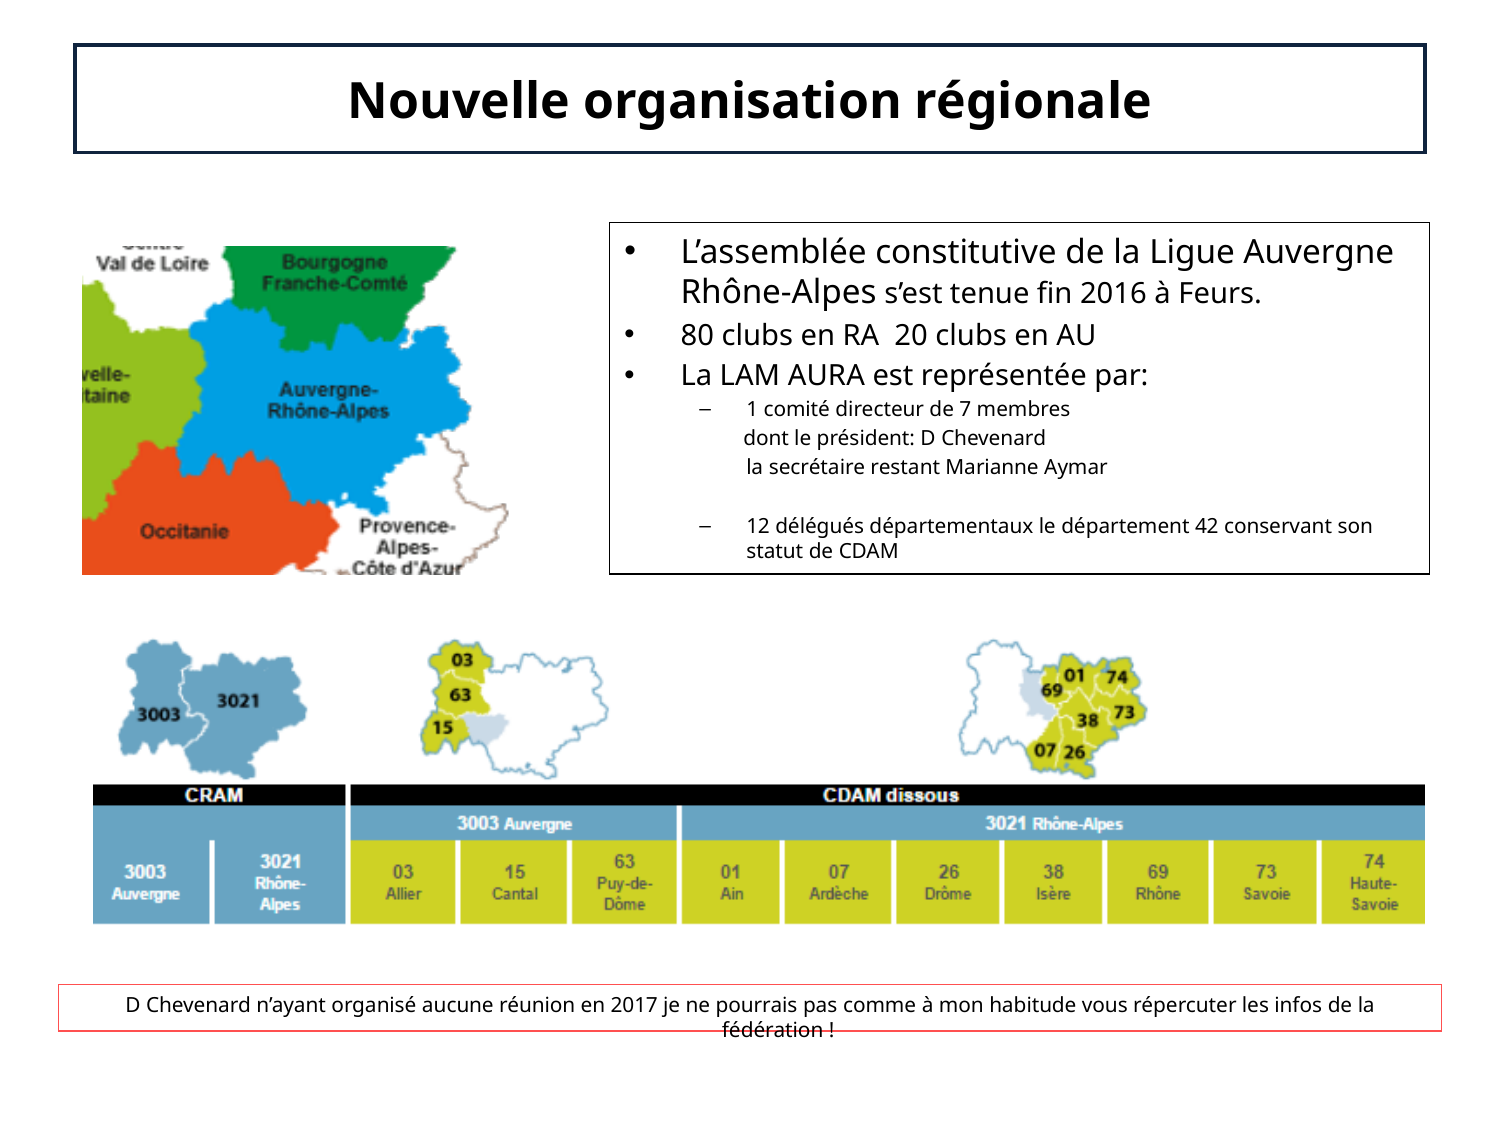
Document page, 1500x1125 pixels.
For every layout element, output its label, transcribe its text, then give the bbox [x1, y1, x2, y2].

picture [81, 245, 526, 575]
title Nouvelle organisation régionale [74, 44, 1426, 153]
list L’assemblée constitutive de la Ligue Auvergne Rhône-Alpes s’est tenue fin 2016 à Feurs. 80 clubs en RA 20 clubs en AU La LAM AURA est représentée par: 1 comité directeur de 7 membres dont le président: D Chevenard la secrétaire restant Marianne Aymar 12 délégués départementaux le département 42 conservant son statut de CDAM [609, 222, 1430, 575]
picture [93, 620, 1425, 926]
text_box D Chevenard n’ayant organisé aucune réunion en 2017 je ne pourrais pas comme à mon habitude vous répercuter les infos de la fédération ! [58, 984, 1442, 1032]
